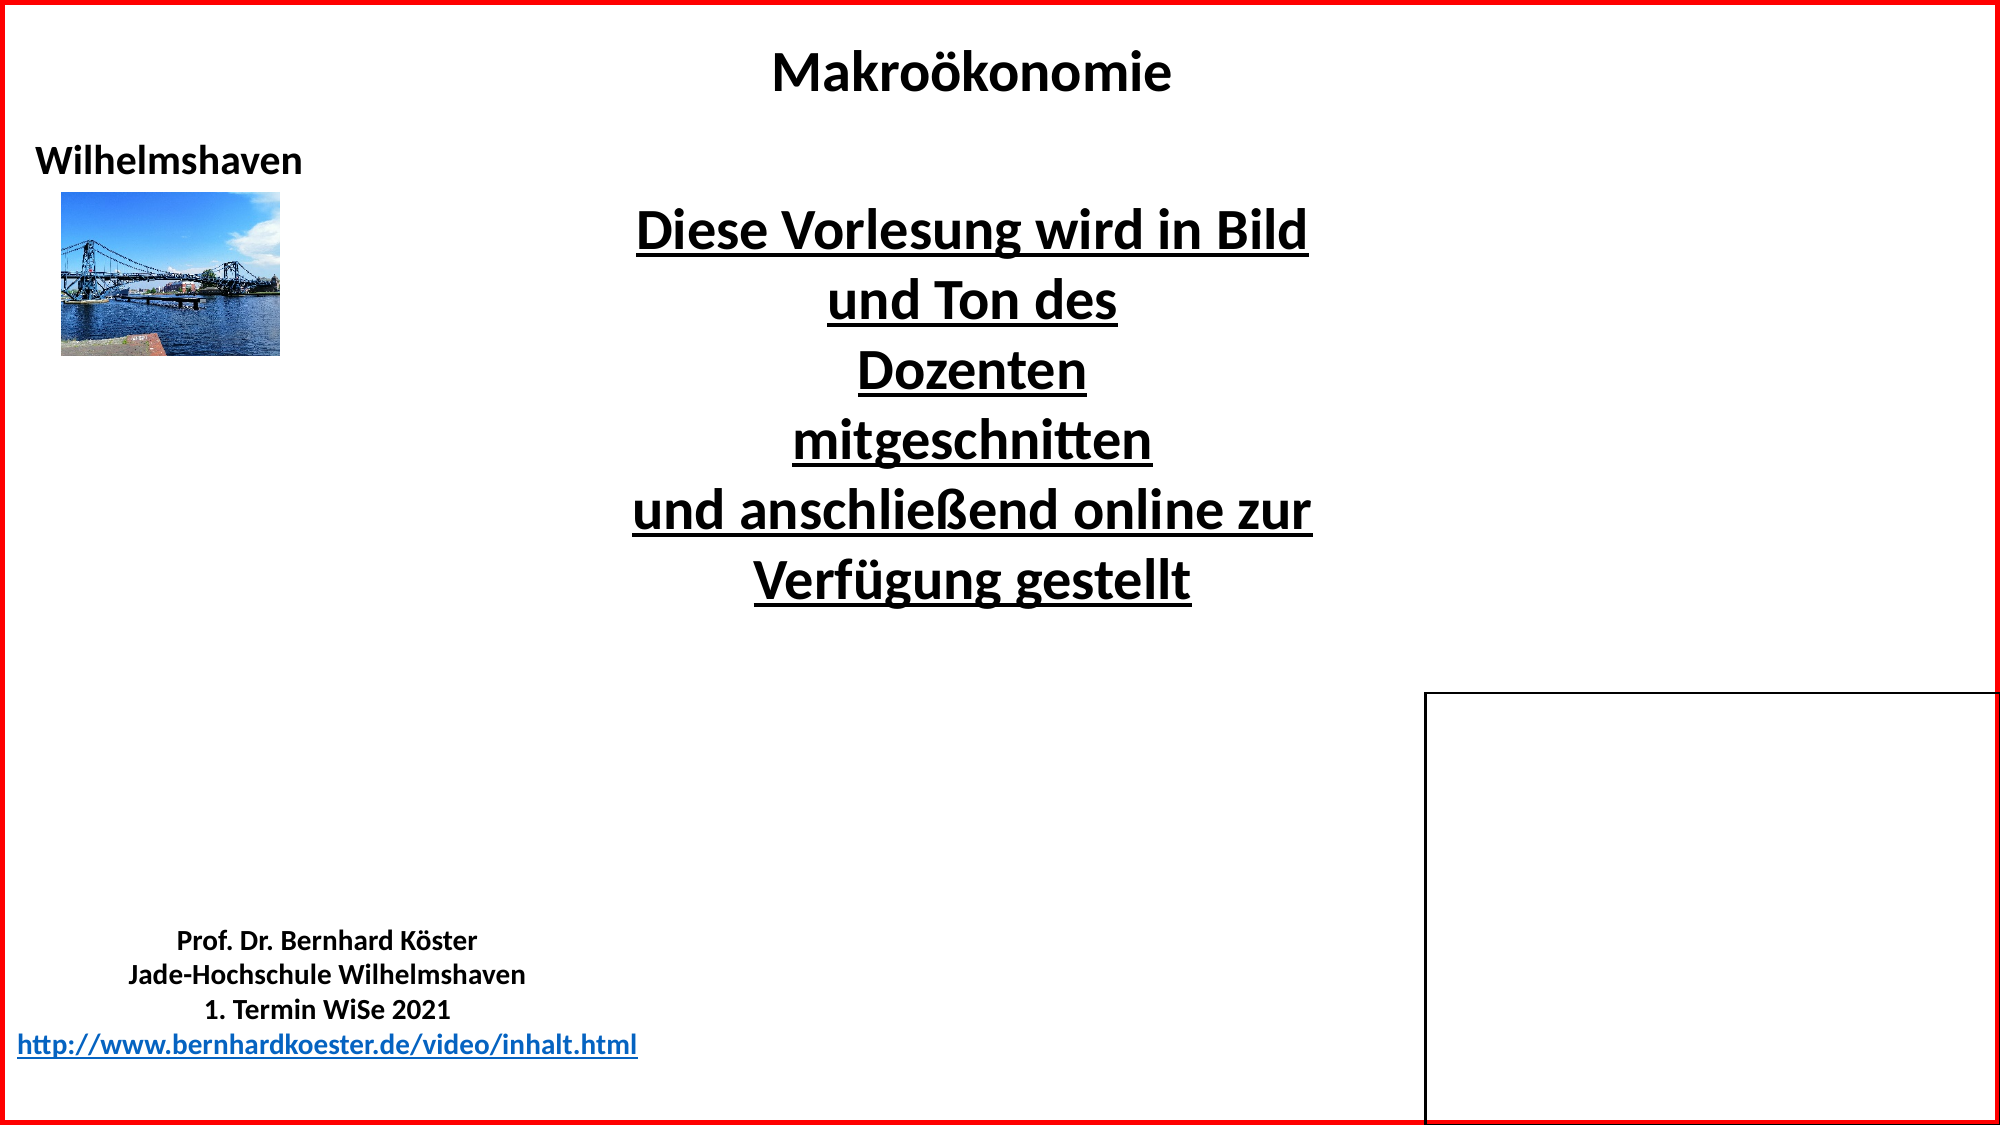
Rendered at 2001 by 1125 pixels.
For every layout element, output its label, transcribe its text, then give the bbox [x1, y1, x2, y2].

text_box Prof. Dr. Bernhard Köster Jade-Hochschule Wilhelmshaven 1. Termin WiSe 2021 http://www.bernhardkoester.de/video/inhalt.html [2, 913, 653, 1068]
text_box Wilhelmshaven [20, 125, 319, 191]
text_box Makroökonomie [757, 26, 1189, 111]
text_box Diese Vorlesung wird in Bild und Ton des Dozenten mitgeschnitten und anschließend online zur Verfügung gestellt [617, 183, 1328, 689]
text_box [0, 0, 2000, 1125]
text_box [1424, 692, 2000, 1125]
picture [61, 192, 280, 356]
